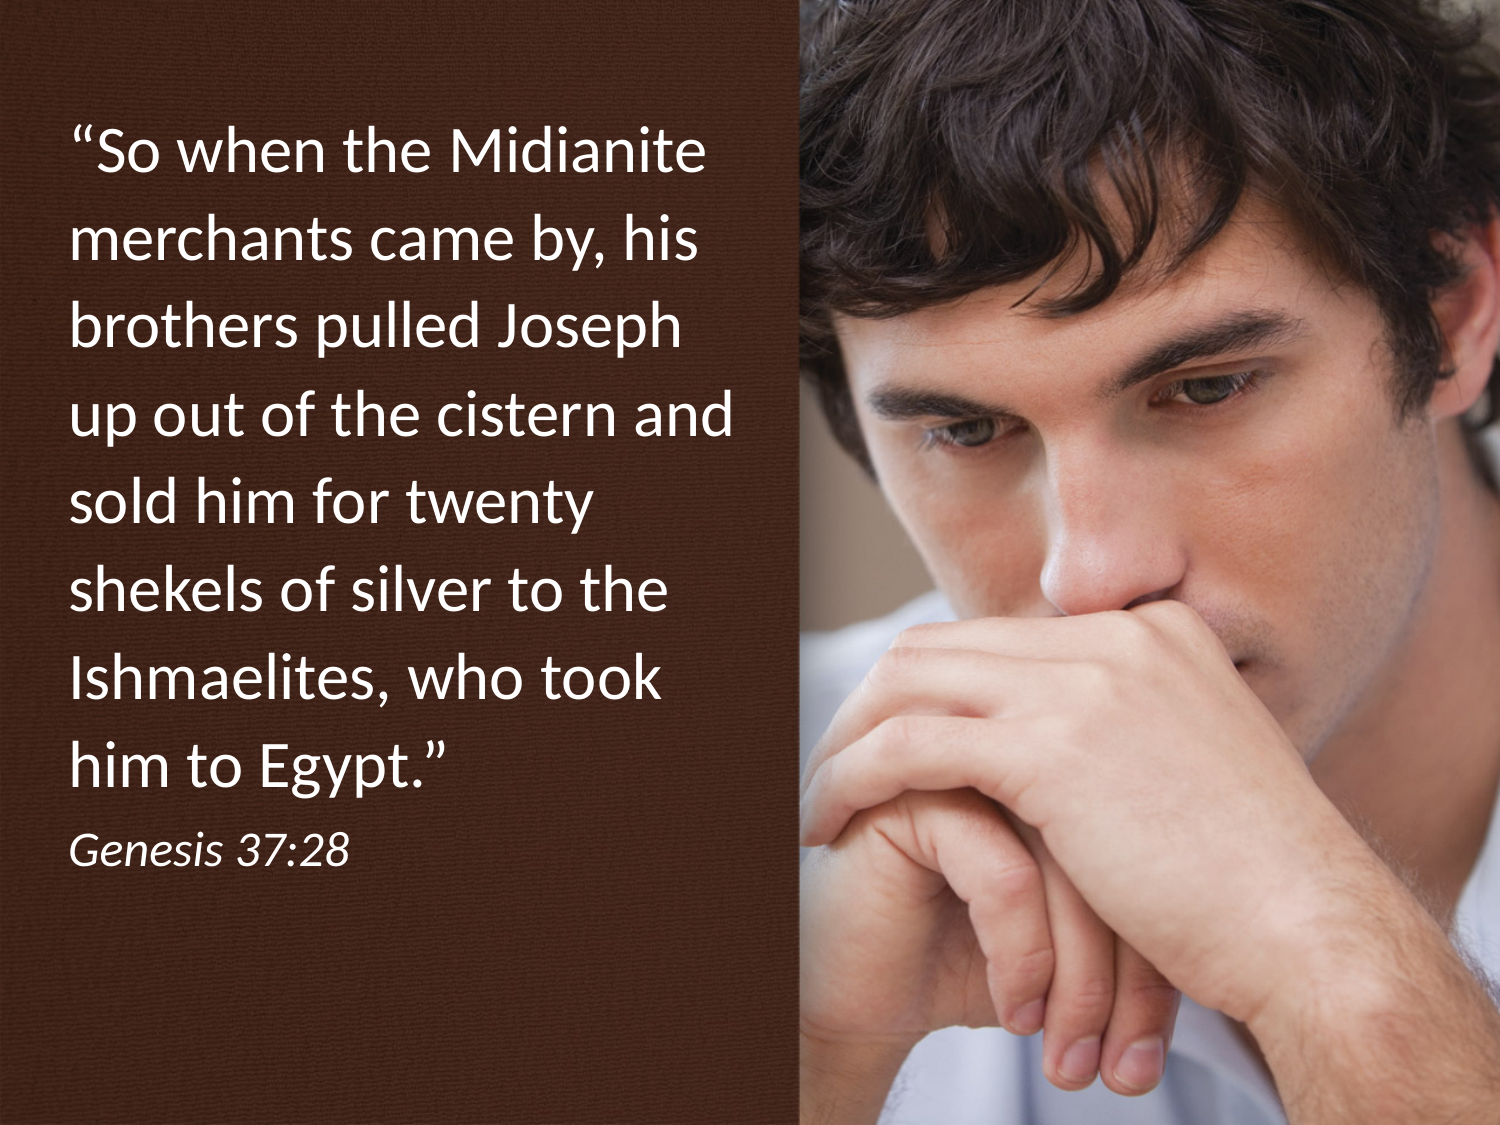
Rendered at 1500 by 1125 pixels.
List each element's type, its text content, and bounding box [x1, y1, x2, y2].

list “So when the Midianite merchants came by, his brothers pulled Joseph up out of the cistern and sold him for twenty shekels of silver to the Ishmaelites, who took him to Egypt.” Genesis 37:28 [53, 90, 762, 976]
picture [0, 0, 1500, 1125]
